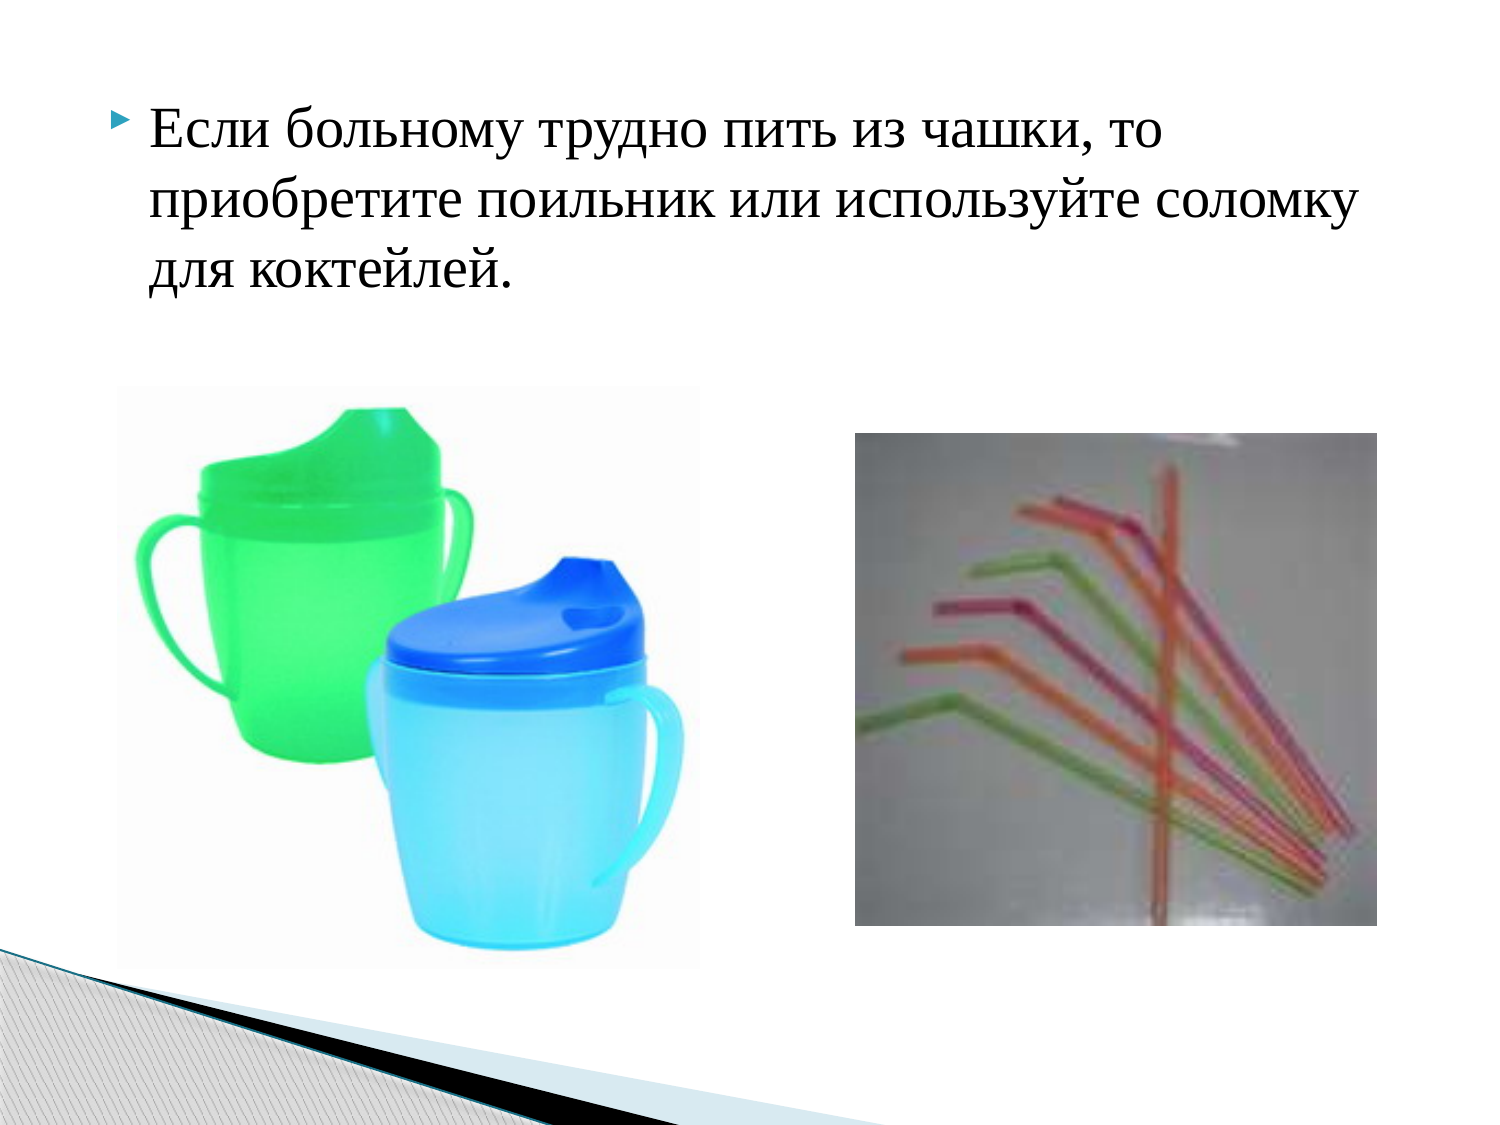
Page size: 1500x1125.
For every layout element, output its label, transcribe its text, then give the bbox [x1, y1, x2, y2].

picture [116, 386, 700, 970]
list Если больному трудно пить из чашки, то приобретите поильник или используйте соломку для коктейлей. [75, 82, 1425, 986]
picture [855, 433, 1378, 926]
